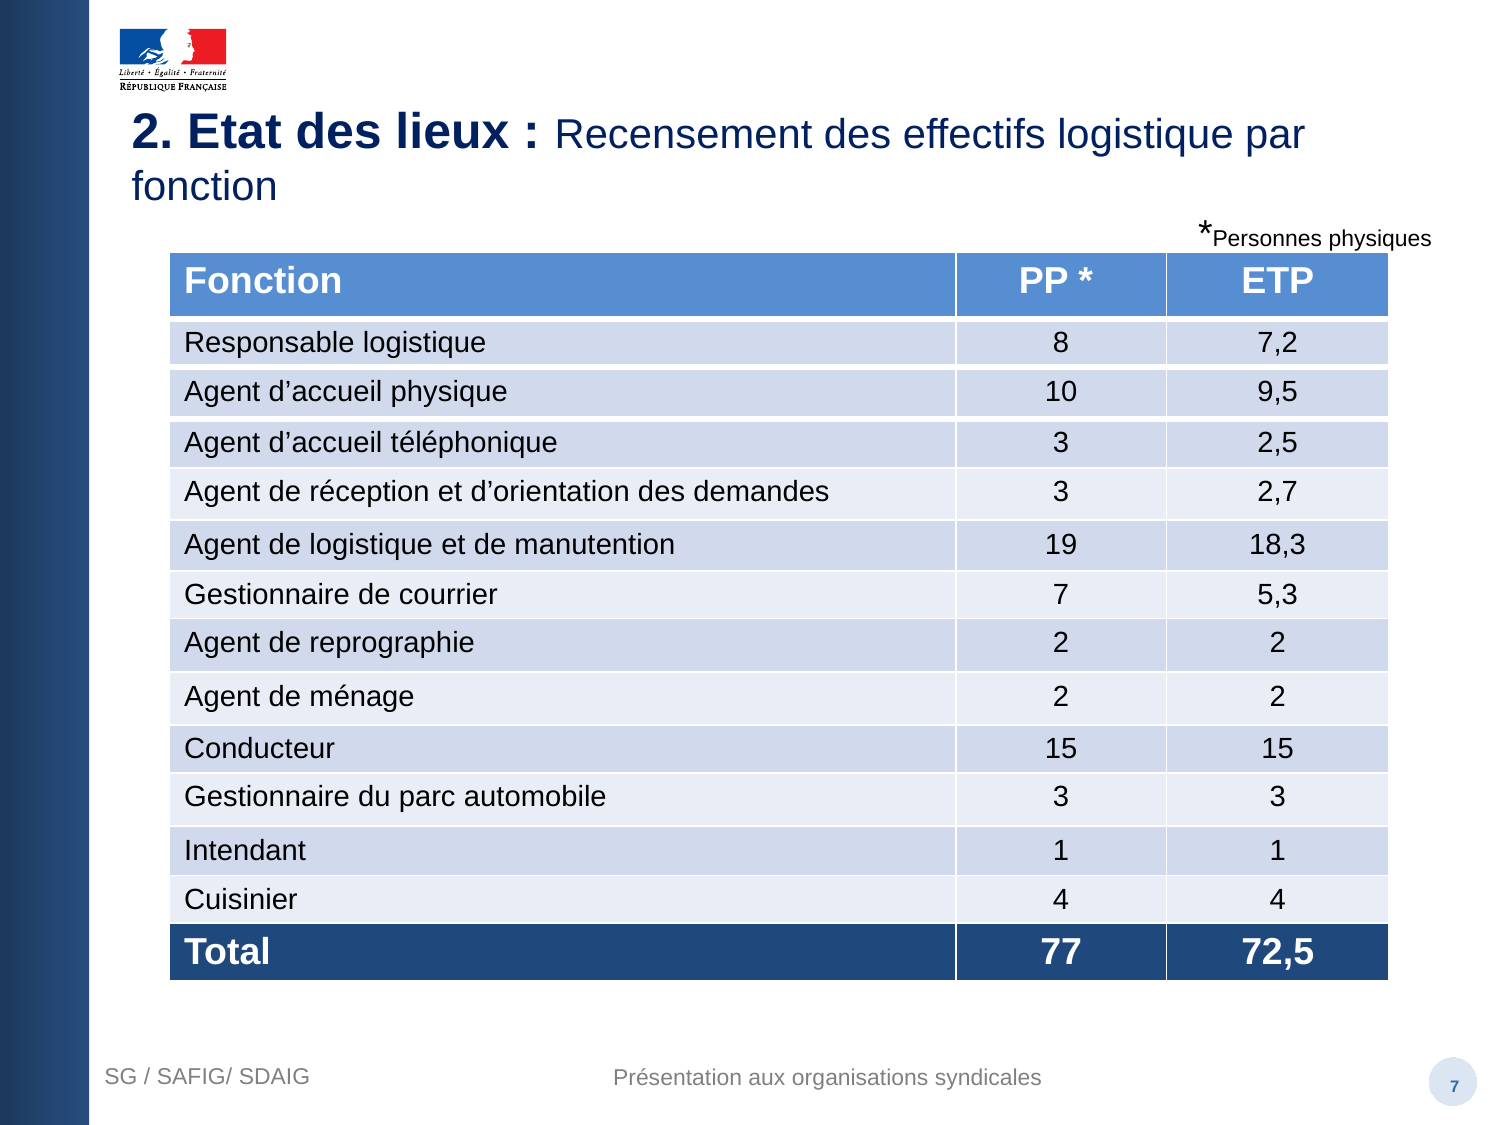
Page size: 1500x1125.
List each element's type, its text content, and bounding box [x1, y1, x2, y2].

table_cell Agent de logistique et de manutention [170, 521, 955, 570]
table_cell Agent de réception et d’orientation des demandes [170, 469, 955, 519]
table_cell 19 [957, 521, 1166, 570]
table_cell 3 [957, 422, 1166, 467]
table_cell 2 [1167, 673, 1388, 724]
table_cell 2 [957, 673, 1166, 724]
table_cell 4 [957, 876, 1166, 922]
table_cell Cuisinier [170, 876, 955, 922]
table_cell Gestionnaire de courrier [170, 572, 955, 618]
table_cell 1 [957, 827, 1166, 875]
table_cell 7,2 [1167, 322, 1388, 364]
table_cell 9,5 [1167, 370, 1388, 416]
table_cell Agent de reprographie [170, 619, 955, 671]
table_cell 1 [1167, 827, 1388, 875]
table_cell Responsable logistique [170, 322, 955, 364]
table_cell 2 [957, 619, 1166, 671]
text_box *Personnes physiques [1183, 201, 1478, 261]
table_cell Total [170, 924, 955, 980]
table_cell 15 [1167, 726, 1388, 772]
table_cell 8 [957, 322, 1166, 364]
table_cell 2,5 [1167, 422, 1388, 467]
table_cell 72,5 [1167, 924, 1388, 980]
table_cell 7 [957, 572, 1166, 618]
text_box * Personnes physiques [103, 187, 1478, 1031]
table_cell Agent d’accueil téléphonique [170, 422, 955, 467]
table_header PP * [957, 253, 1166, 316]
table_cell Agent d’accueil physique [170, 370, 955, 416]
table_header Fonction [170, 253, 955, 316]
table_cell 15 [957, 726, 1166, 772]
table_cell 2,7 [1167, 469, 1388, 519]
text_box 2. Etat des lieux : Recensement des effectifs logistique par fonction [116, 91, 1478, 187]
table_cell Gestionnaire du parc automobile [170, 774, 955, 825]
table_cell 2 [1167, 619, 1388, 671]
table_cell 18,3 [1167, 521, 1388, 570]
table_cell 3 [957, 774, 1166, 825]
table_cell 3 [957, 469, 1166, 519]
table_cell Conducteur [170, 726, 955, 772]
table_cell Agent de ménage [170, 673, 955, 724]
table_cell 5,3 [1167, 572, 1388, 618]
table_cell Intendant [170, 827, 955, 875]
table_header ETP [1167, 253, 1388, 316]
table_cell 10 [957, 370, 1166, 416]
table_cell 3 [1167, 774, 1388, 825]
table_cell 77 [957, 924, 1166, 980]
table_cell 4 [1167, 876, 1388, 922]
